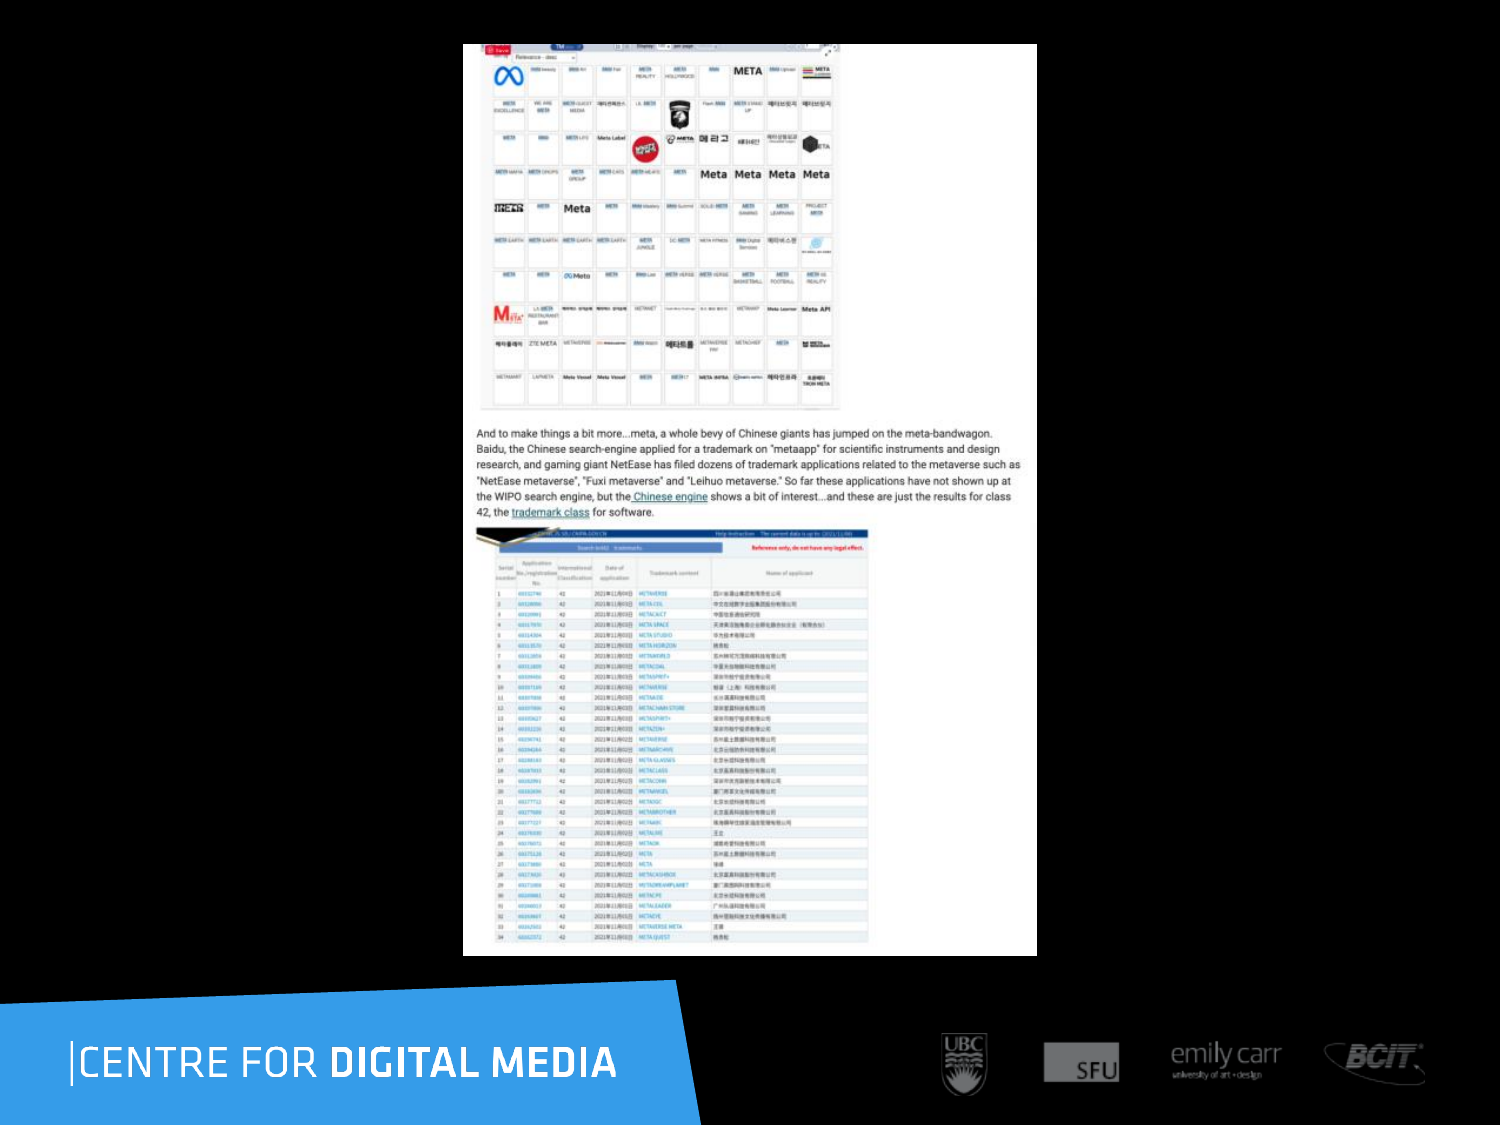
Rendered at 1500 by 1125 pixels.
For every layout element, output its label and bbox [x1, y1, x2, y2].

picture [463, 44, 1037, 956]
